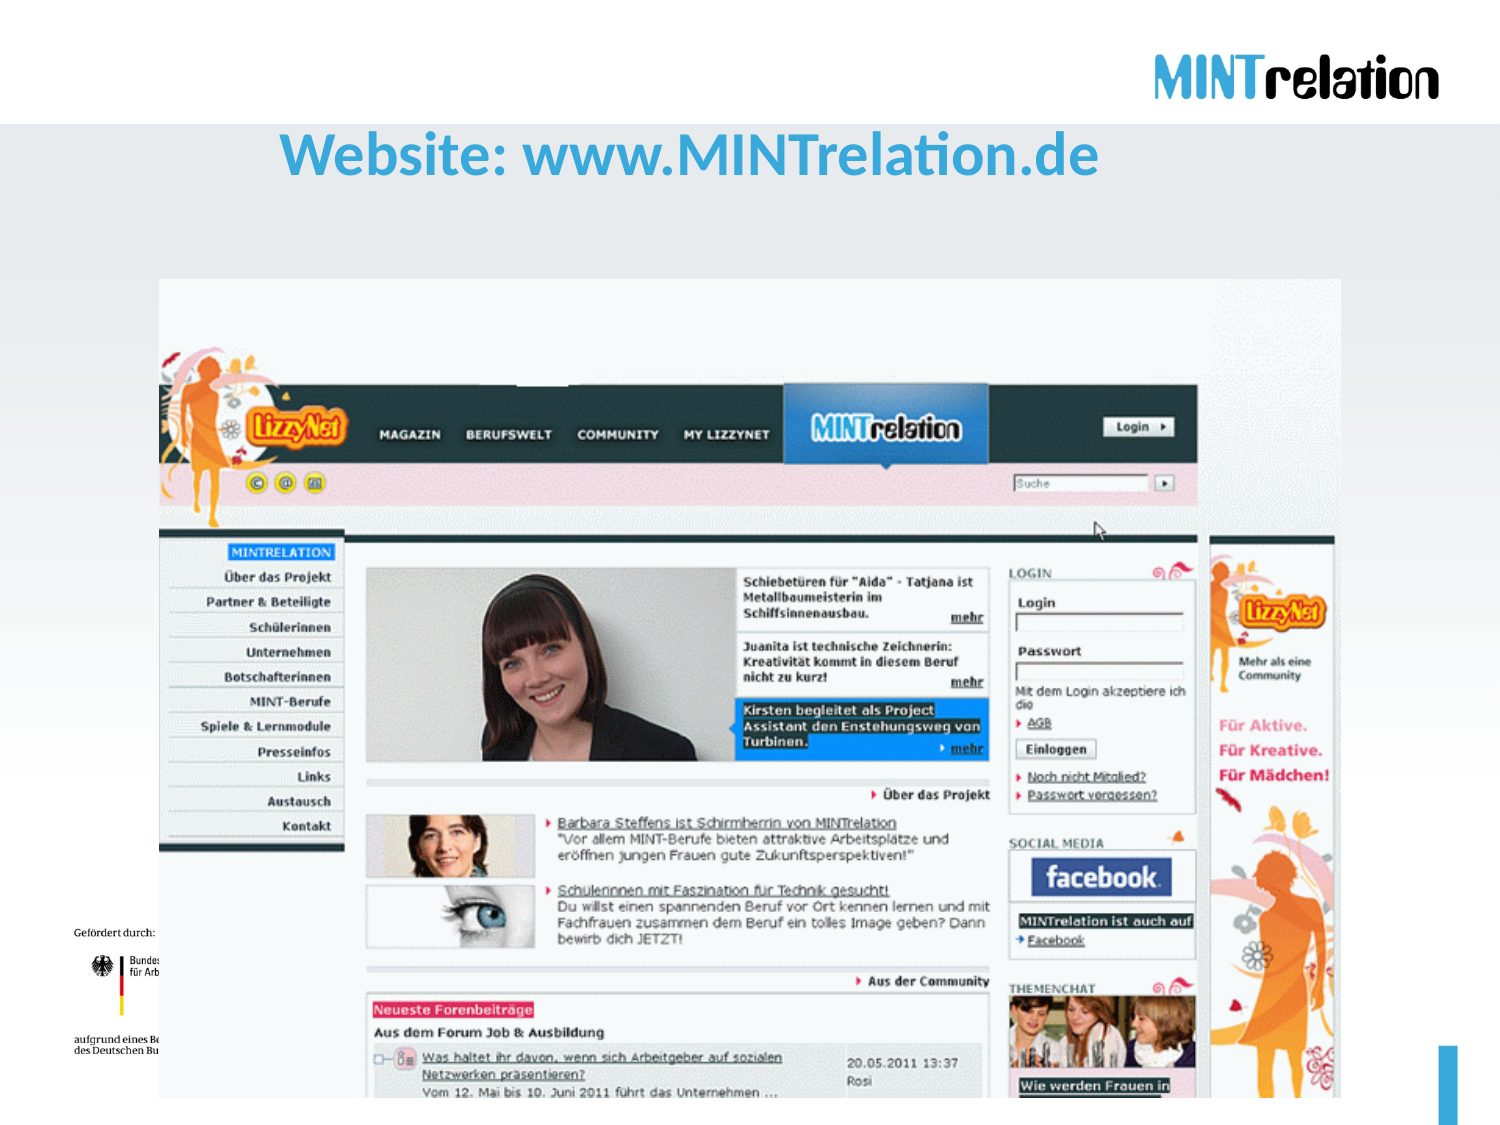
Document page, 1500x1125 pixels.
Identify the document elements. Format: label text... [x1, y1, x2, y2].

title Website: www.MINTrelation.de [264, 125, 1500, 251]
picture [0, 0, 1500, 1125]
